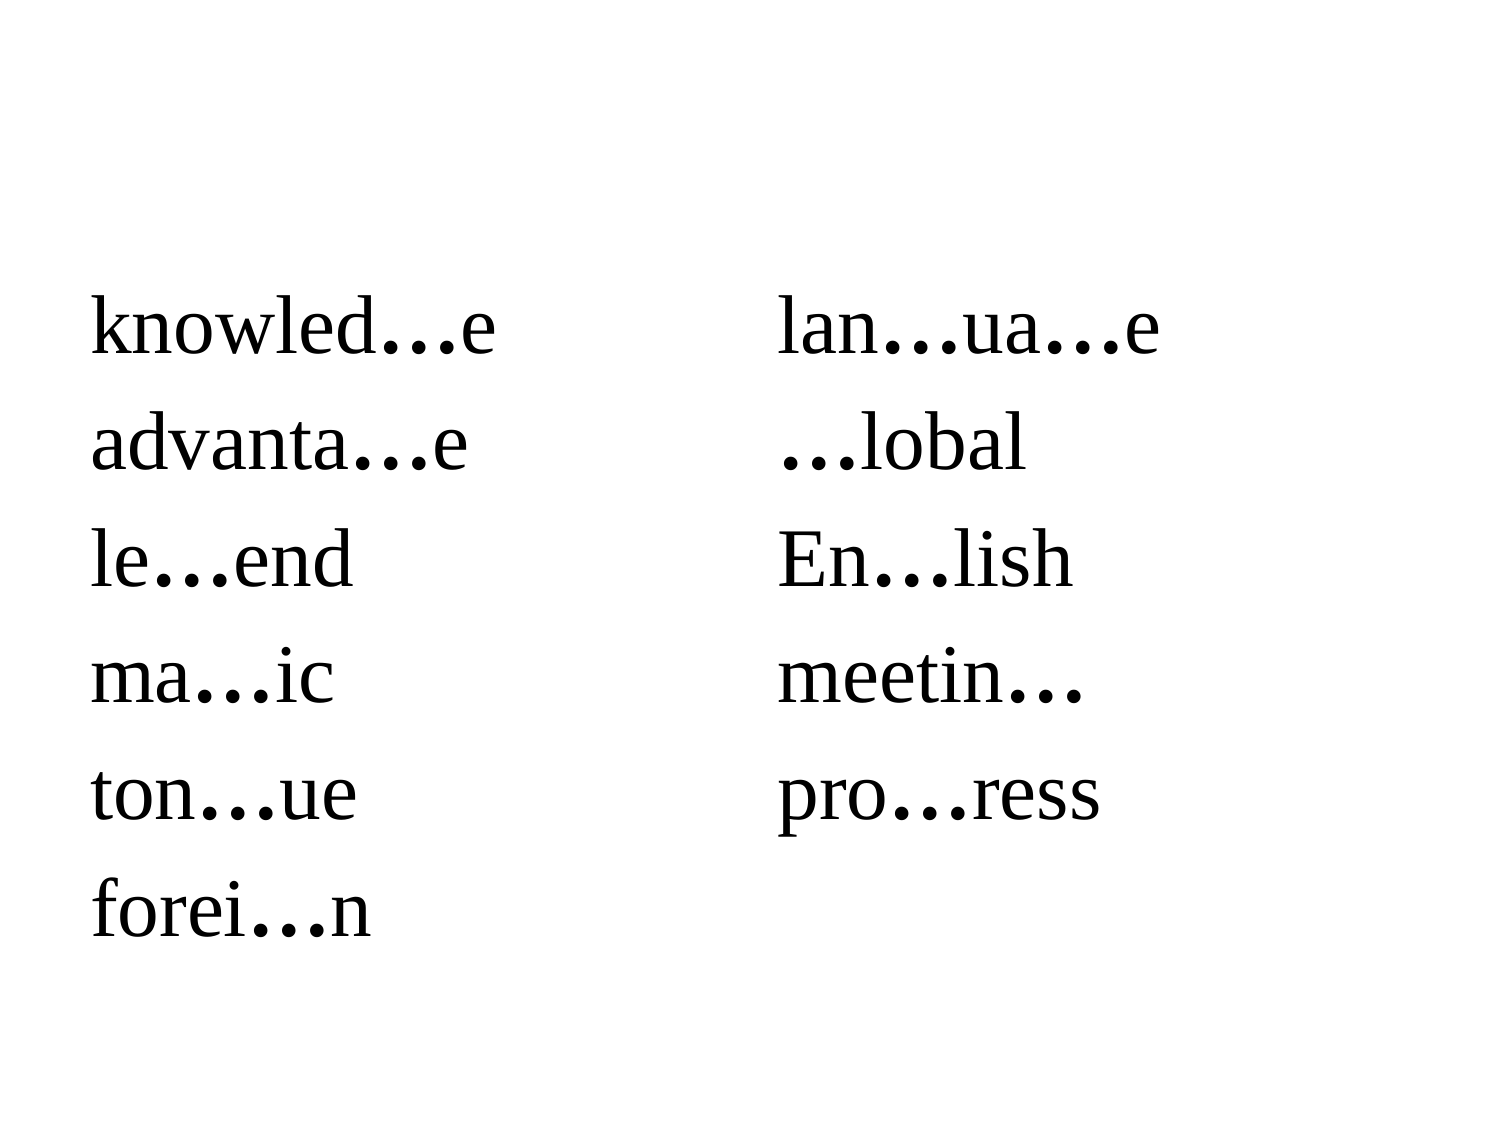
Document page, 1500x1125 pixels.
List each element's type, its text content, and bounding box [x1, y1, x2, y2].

list knowled…e advanta…e le…end ma…ic ton…ue forei…n [75, 262, 738, 1005]
list lan…ua…e …lobal En…lish meetin… pro…ress [762, 262, 1425, 1005]
